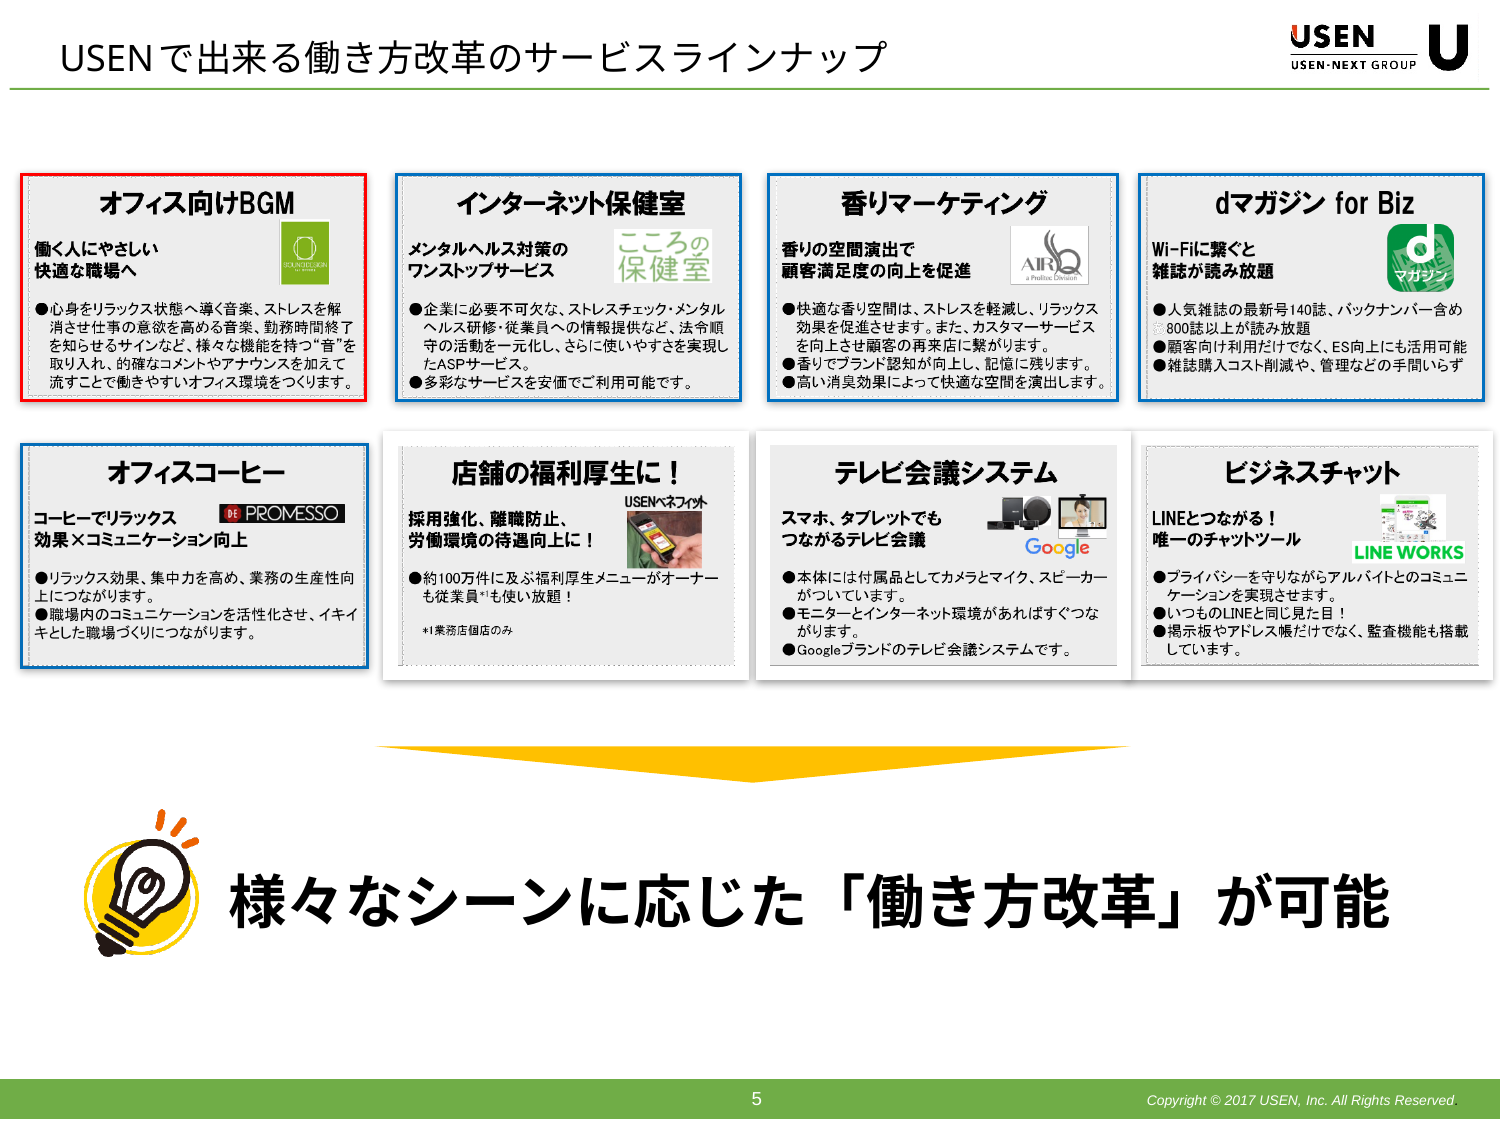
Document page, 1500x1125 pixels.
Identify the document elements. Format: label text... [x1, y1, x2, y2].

picture [397, 445, 735, 666]
picture [67, 809, 215, 957]
text_box 様々なシーンに応じた「働き方改革」が可能 [215, 857, 1470, 942]
picture [1279, 13, 1479, 82]
picture [1141, 175, 1483, 399]
picture [397, 175, 739, 399]
text_box USENで出来る働き方改革のサービスラインナップ [48, 33, 984, 85]
picture [1141, 445, 1479, 666]
text_box [374, 745, 1131, 784]
picture [23, 445, 367, 666]
picture [770, 445, 1117, 666]
picture [23, 175, 365, 399]
picture [770, 175, 1117, 399]
